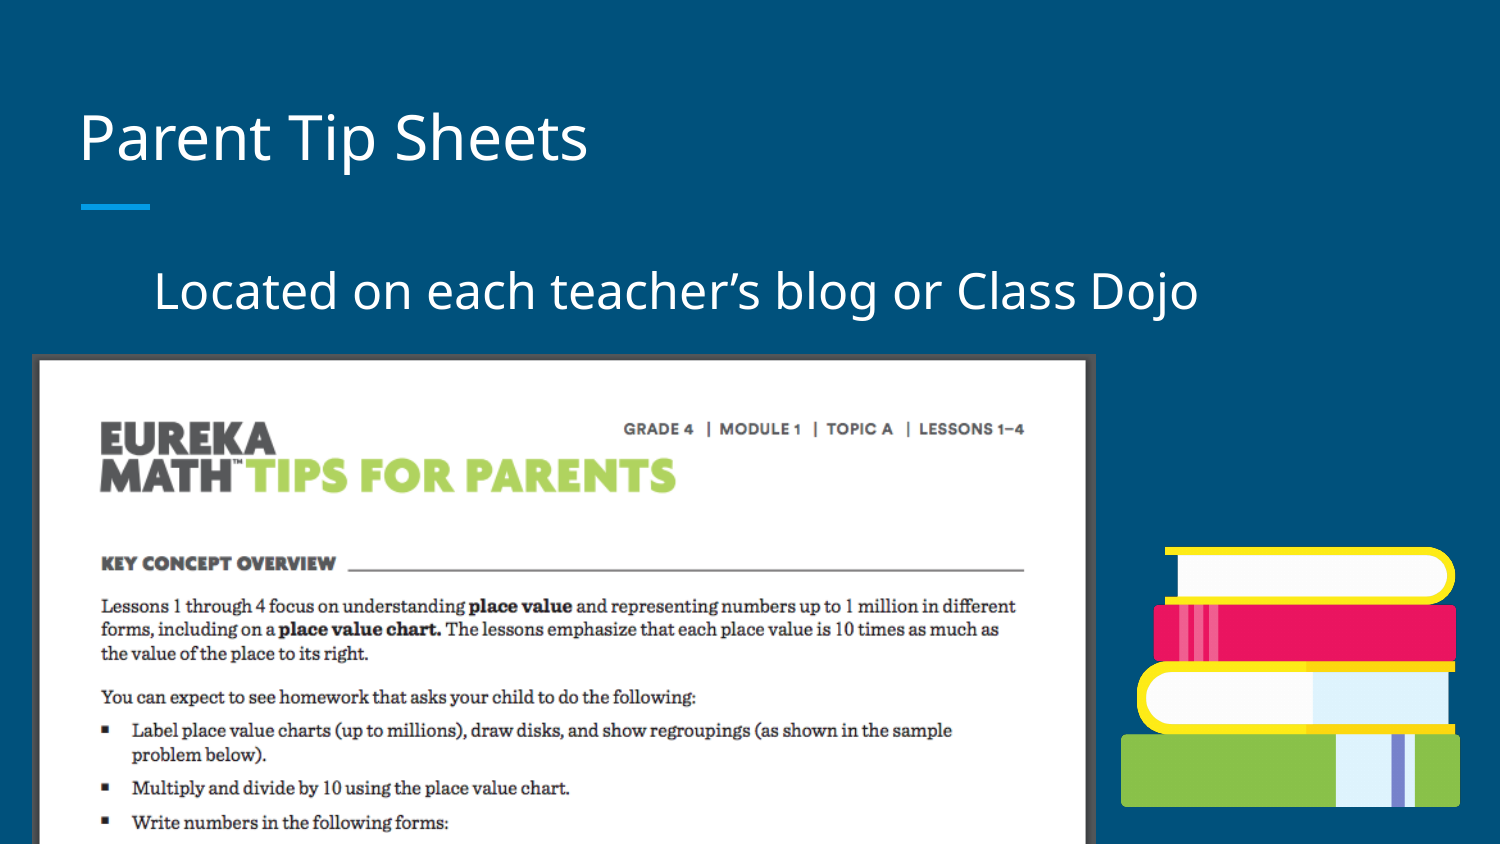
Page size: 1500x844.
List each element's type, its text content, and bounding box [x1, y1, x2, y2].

picture [1122, 547, 1460, 806]
picture [33, 355, 1095, 844]
title Parent Tip Sheets [63, 75, 1437, 188]
list Located on each teacher’s blog or Class Dojo [63, 244, 1437, 750]
